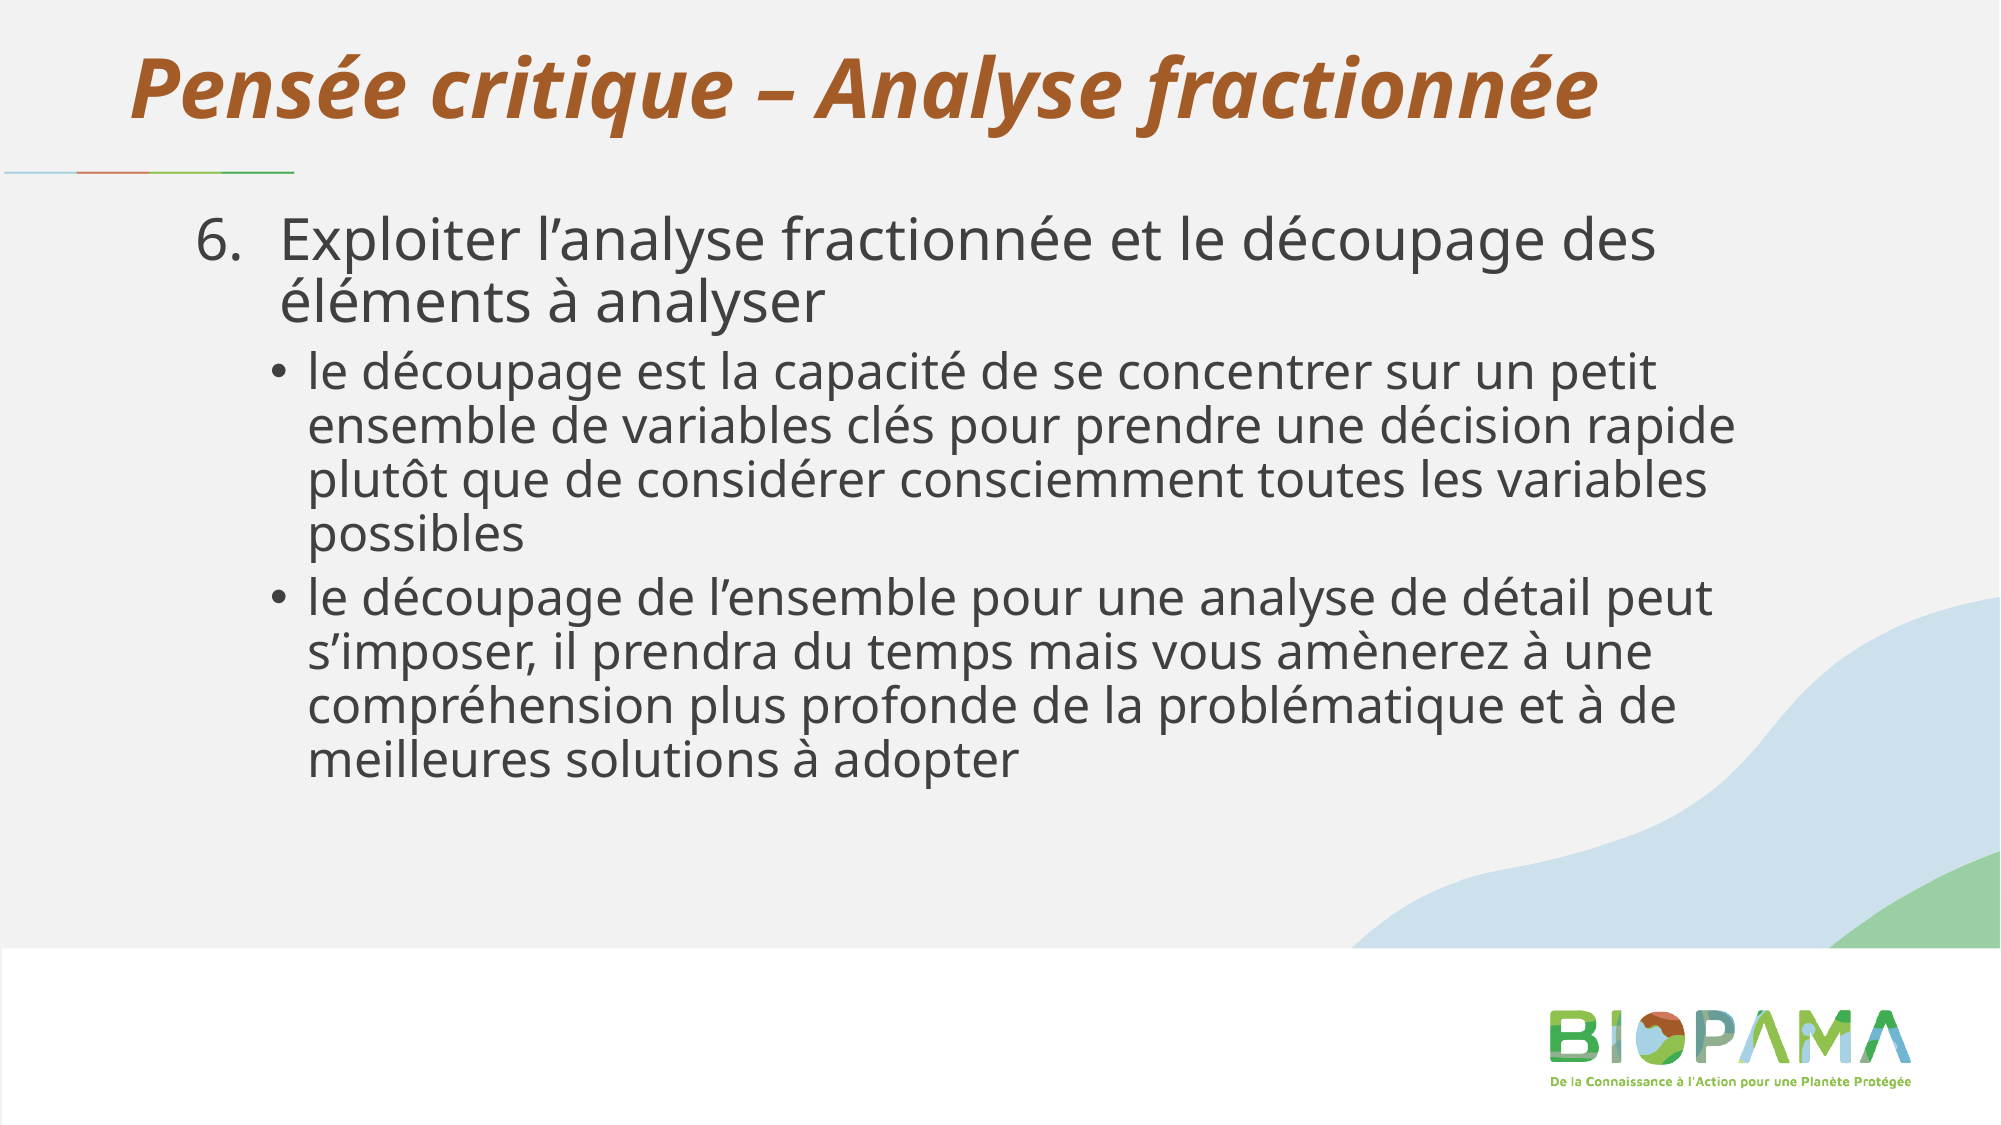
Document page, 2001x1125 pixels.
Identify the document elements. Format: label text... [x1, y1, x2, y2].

list Exploiter l’analyse fractionnée et le découpage des éléments à analyser le découpage est la capacité de se concentrer sur un petit ensemble de variables clés pour prendre une décision rapide plutôt que de considérer consciemment toutes les variables possibles le découpage de l’ensemble pour une analyse de détail peut s’imposer, il prendra du temps mais vous amènerez à une compréhension plus profonde de la problématique et à de meilleures solutions à adopter [180, 202, 1820, 834]
title Pensée critique – Analyse fractionnée [114, 21, 1886, 162]
picture [1347, 596, 2001, 948]
picture [1550, 1010, 1911, 1089]
picture [0, 171, 301, 178]
